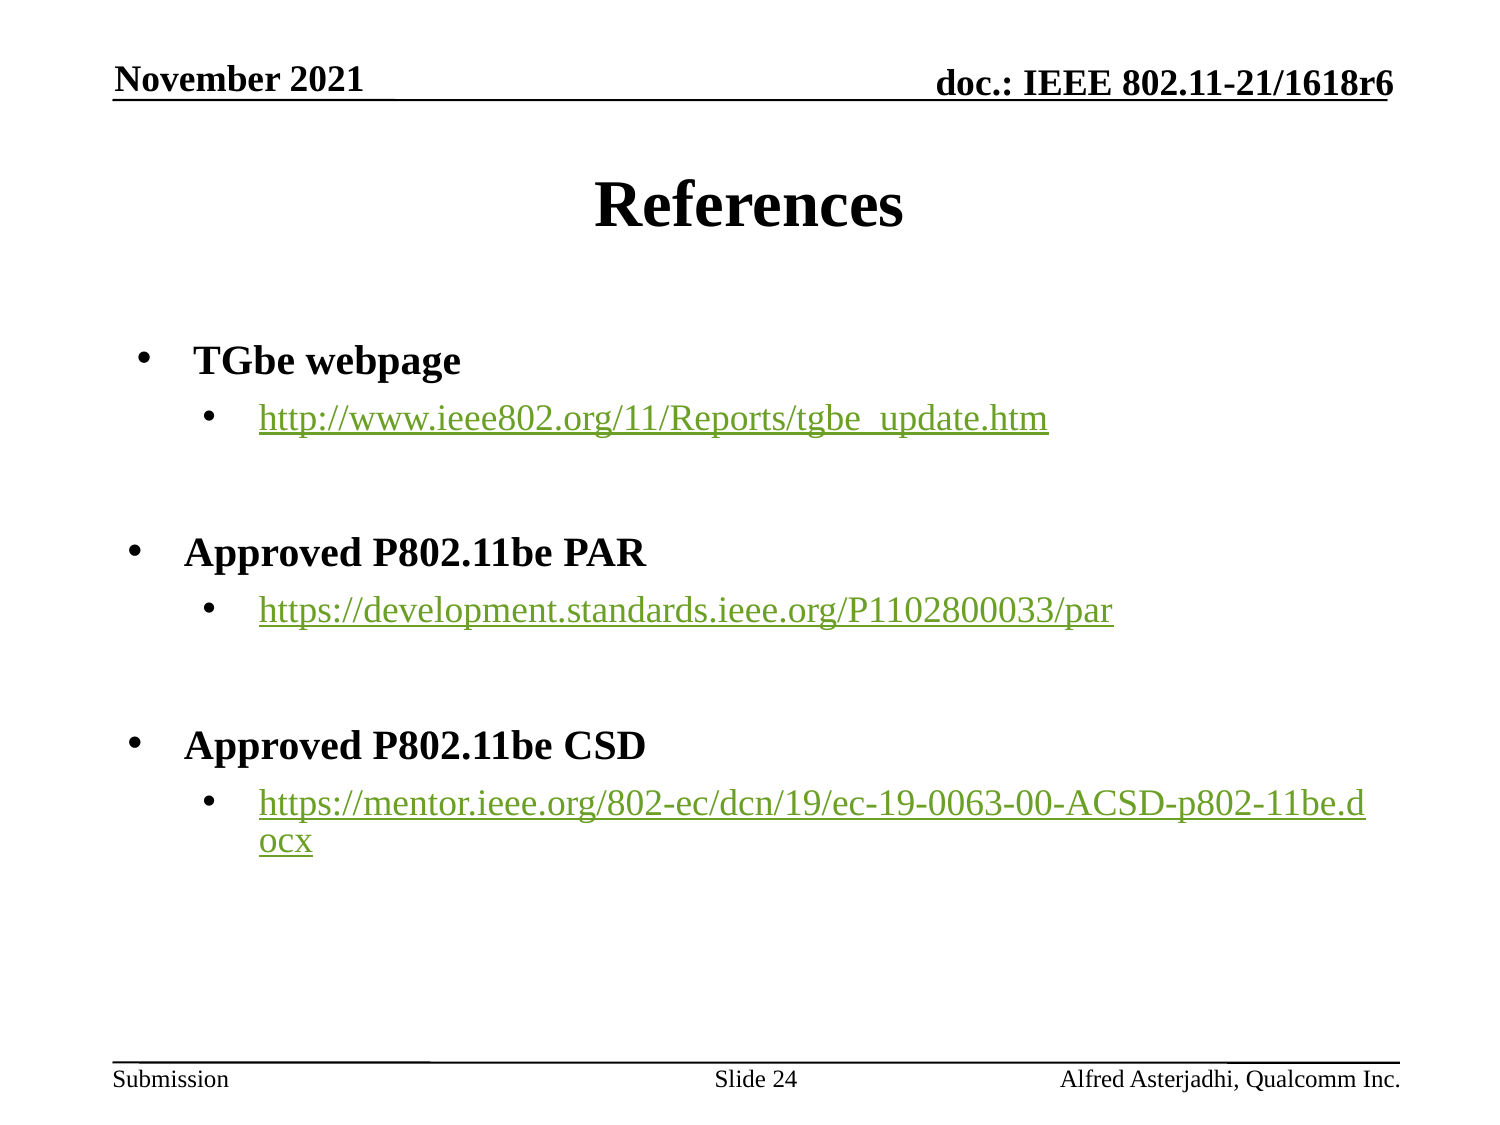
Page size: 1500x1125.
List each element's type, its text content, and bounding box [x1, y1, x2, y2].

title References [112, 112, 1388, 288]
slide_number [114, 54, 493, 100]
list TGbe webpage http://www.ieee802.org/11/Reports/tgbe_update.htm Approved P802.11be PAR https://development.standards.ieee.org/P1102800033/par Approved P802.11be CSD https://mentor.ieee.org/802-ec/dcn/19/ec-19-0063-00-ACSD-p802-11be.docx [112, 324, 1388, 1000]
footer Alfred Asterjadhi, Qualcomm Inc. [878, 1061, 1402, 1093]
slide_number Slide 24 [712, 1061, 800, 1123]
